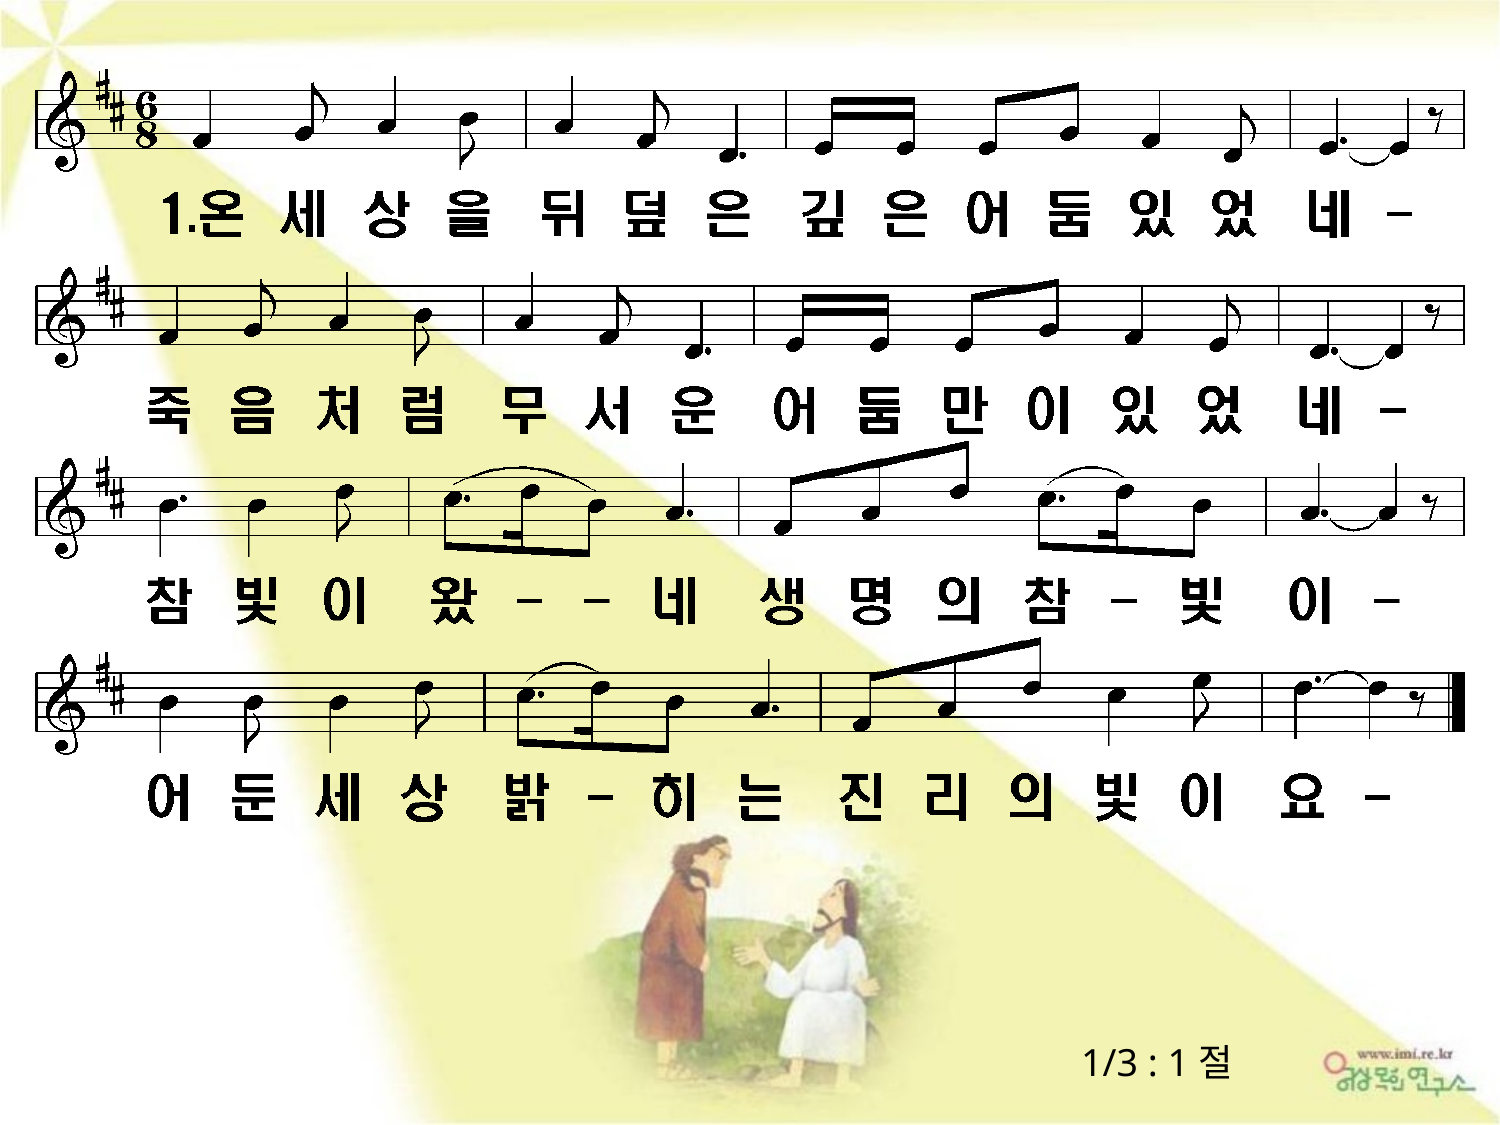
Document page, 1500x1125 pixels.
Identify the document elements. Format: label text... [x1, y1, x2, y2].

text_box 1/3 : 1절 [1066, 1031, 1301, 1091]
picture [0, 0, 1500, 1125]
